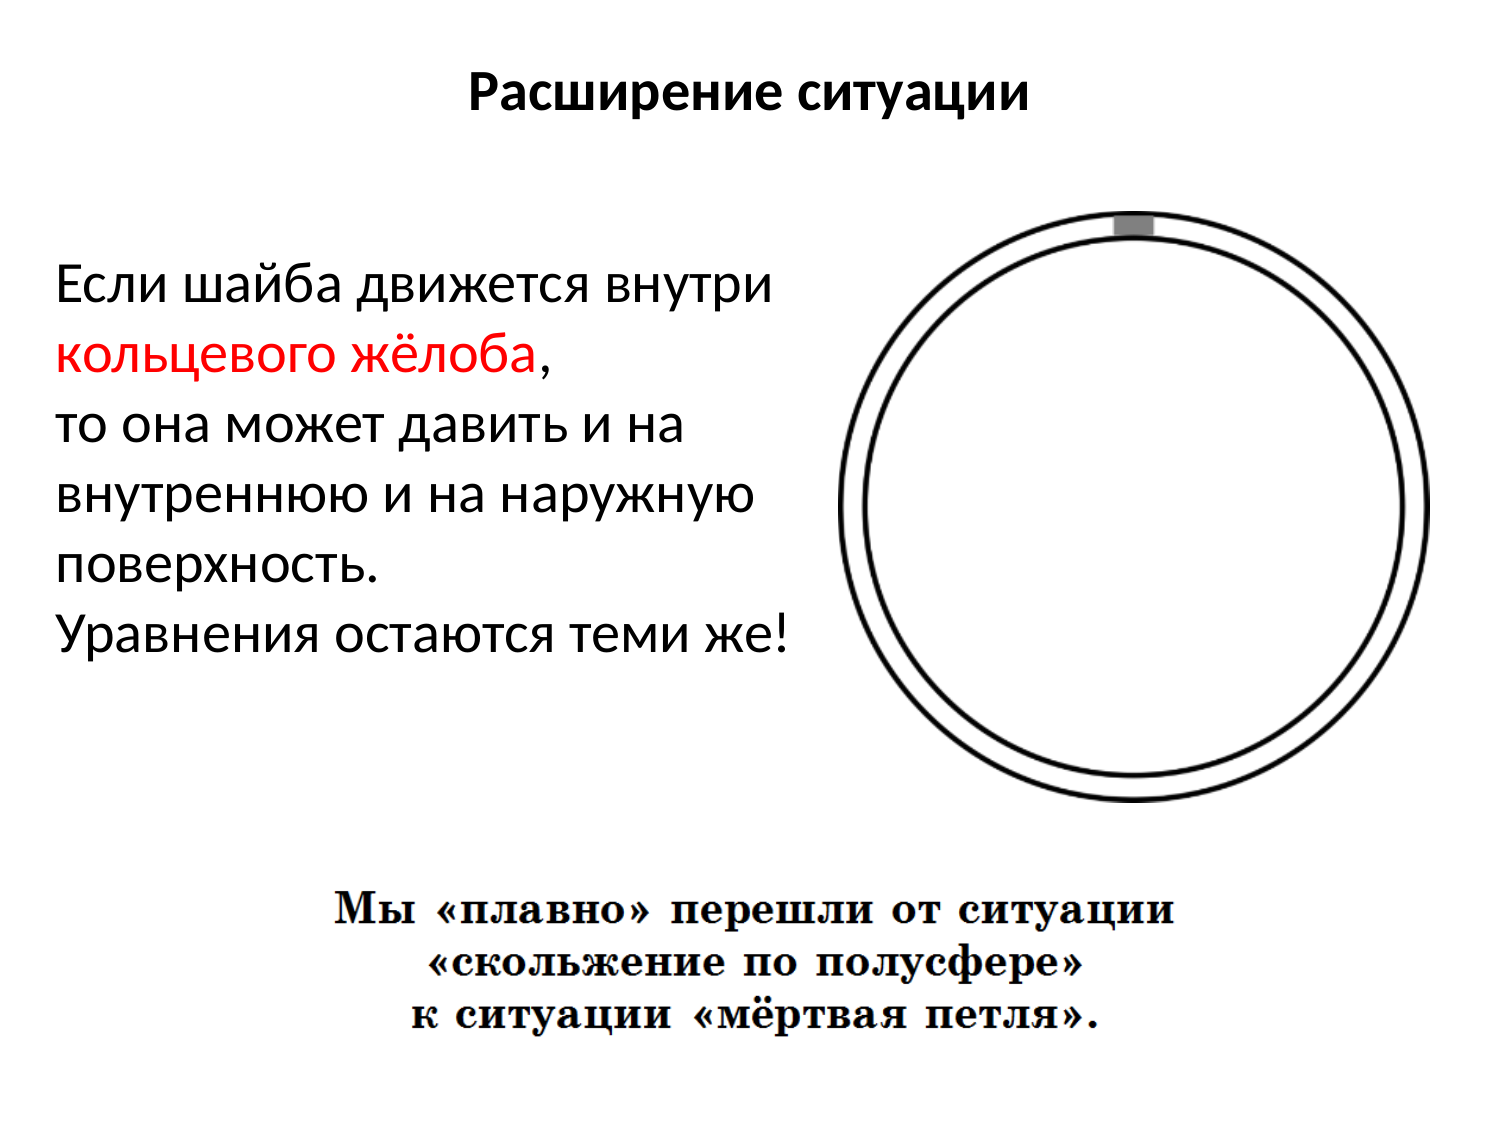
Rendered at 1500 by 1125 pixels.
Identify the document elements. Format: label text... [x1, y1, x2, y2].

picture [297, 884, 1203, 1039]
picture [838, 211, 1430, 803]
text_box Если шайба движется внутри кольцевого жёлоба, то она может давить и на внутреннюю и на наружную поверхность. Уравнения остаются теми же! [41, 236, 817, 672]
text_box Расширение ситуации [453, 44, 1046, 130]
